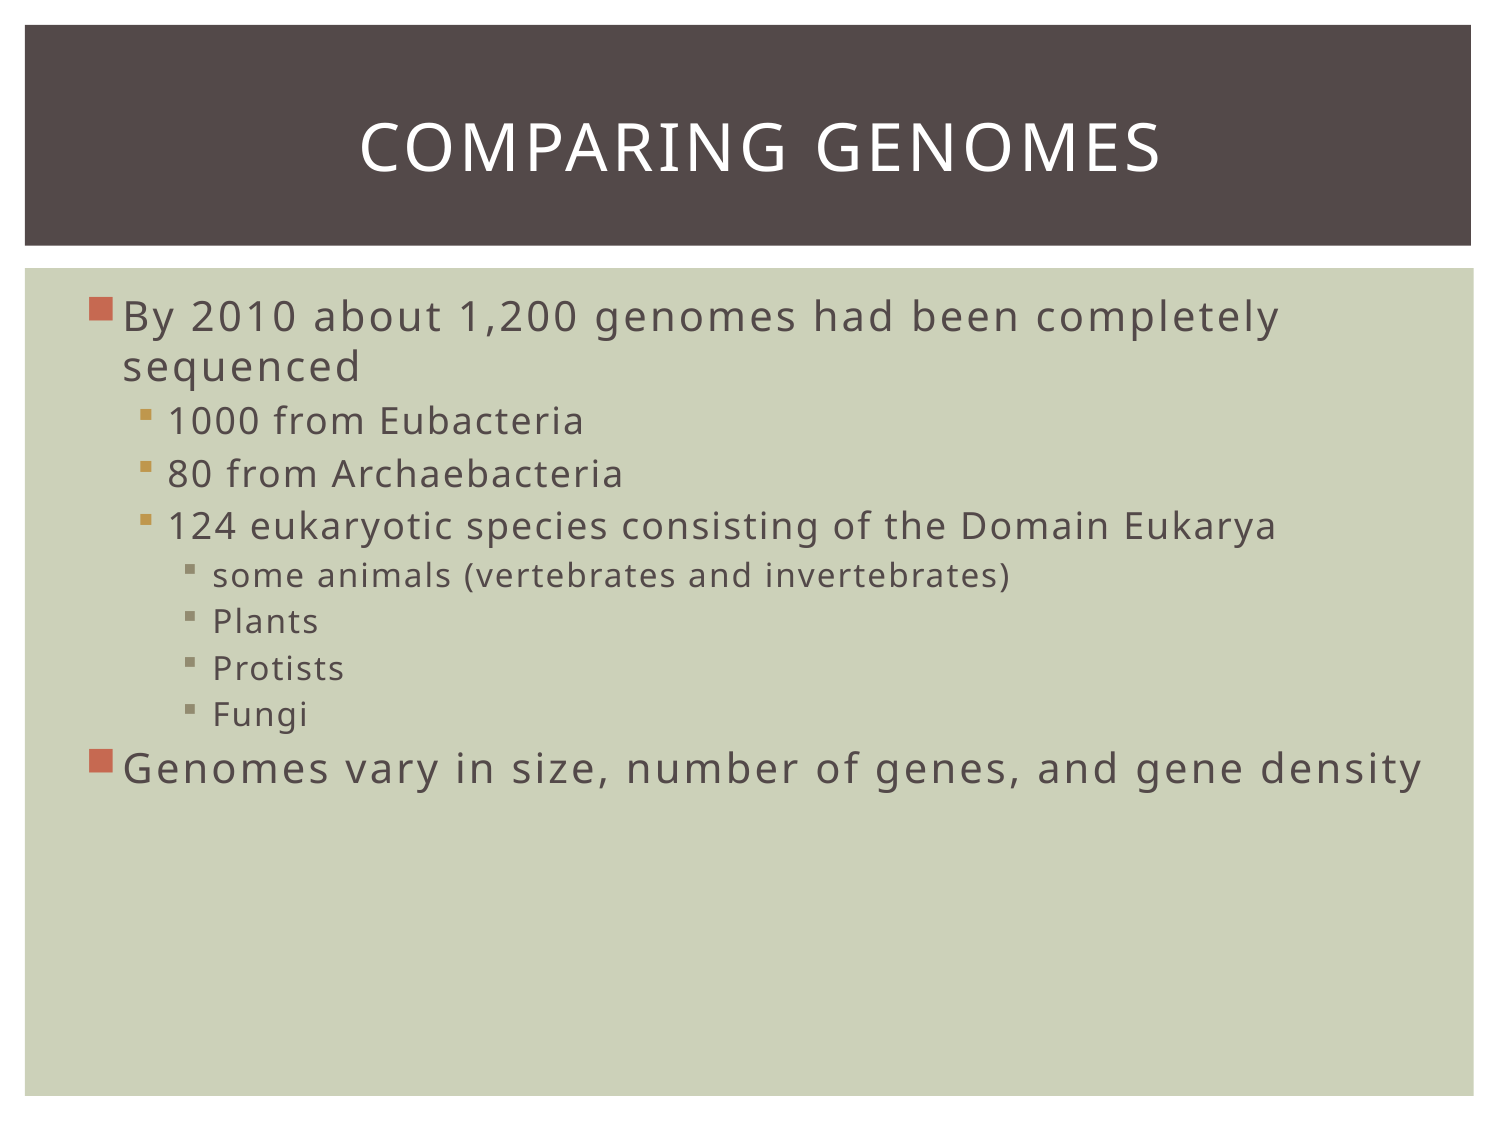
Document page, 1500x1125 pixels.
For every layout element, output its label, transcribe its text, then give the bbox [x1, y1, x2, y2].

title Comparing Genomes [62, 58, 1438, 232]
list By 2010 about 1,200 genomes had been completely sequenced 1000 from Eubacteria 80 from Archaebacteria 124 eukaryotic species consisting of the Domain Eukarya some animals (vertebrates and invertebrates) Plants Protists Fungi Genomes vary in size, number of genes, and gene density [62, 281, 1442, 1005]
